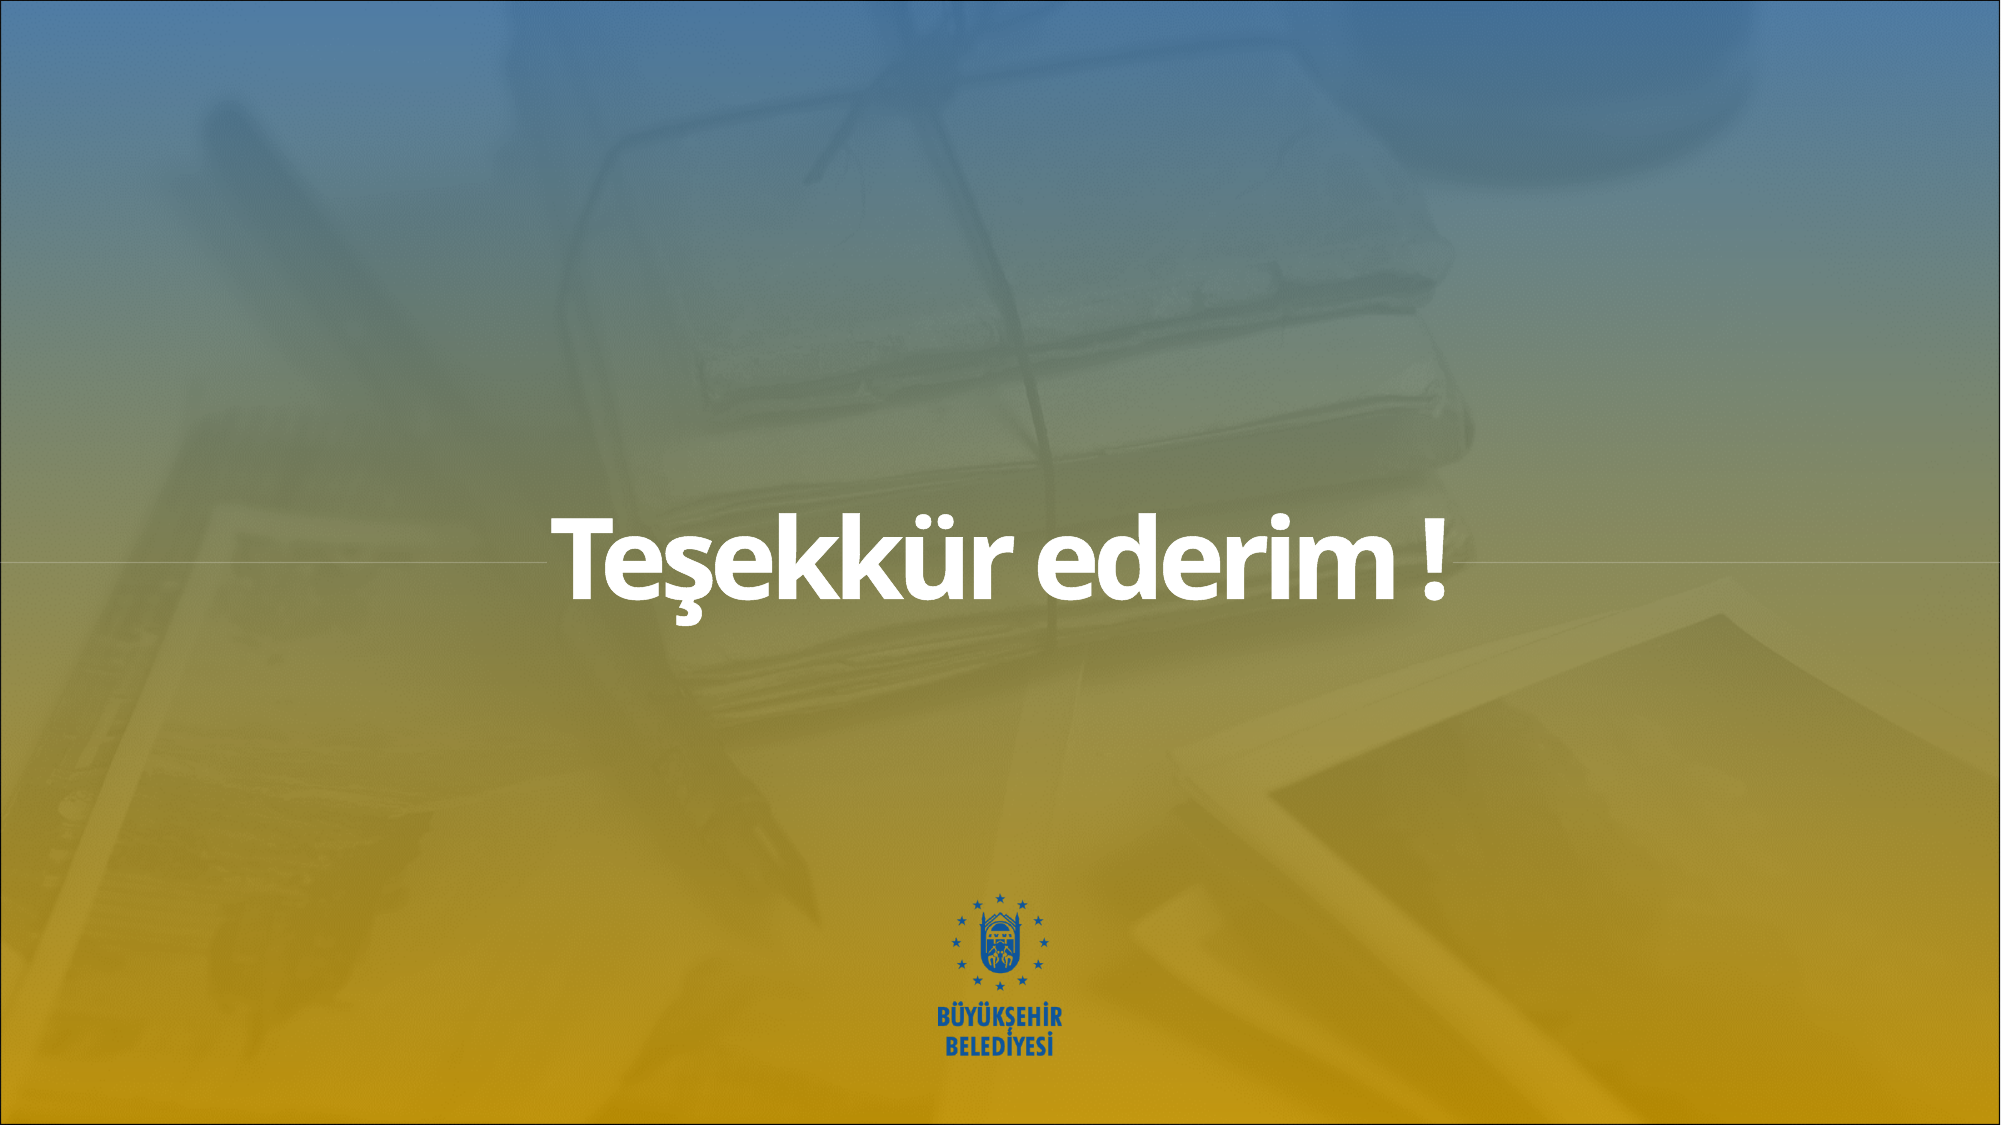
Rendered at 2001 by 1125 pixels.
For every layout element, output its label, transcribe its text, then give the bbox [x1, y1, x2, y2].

text_box Teşekkür ederim ! [503, 481, 1497, 644]
text_box [0, 564, 2000, 1125]
picture [938, 893, 1062, 1056]
text_box [0, 0, 2000, 561]
